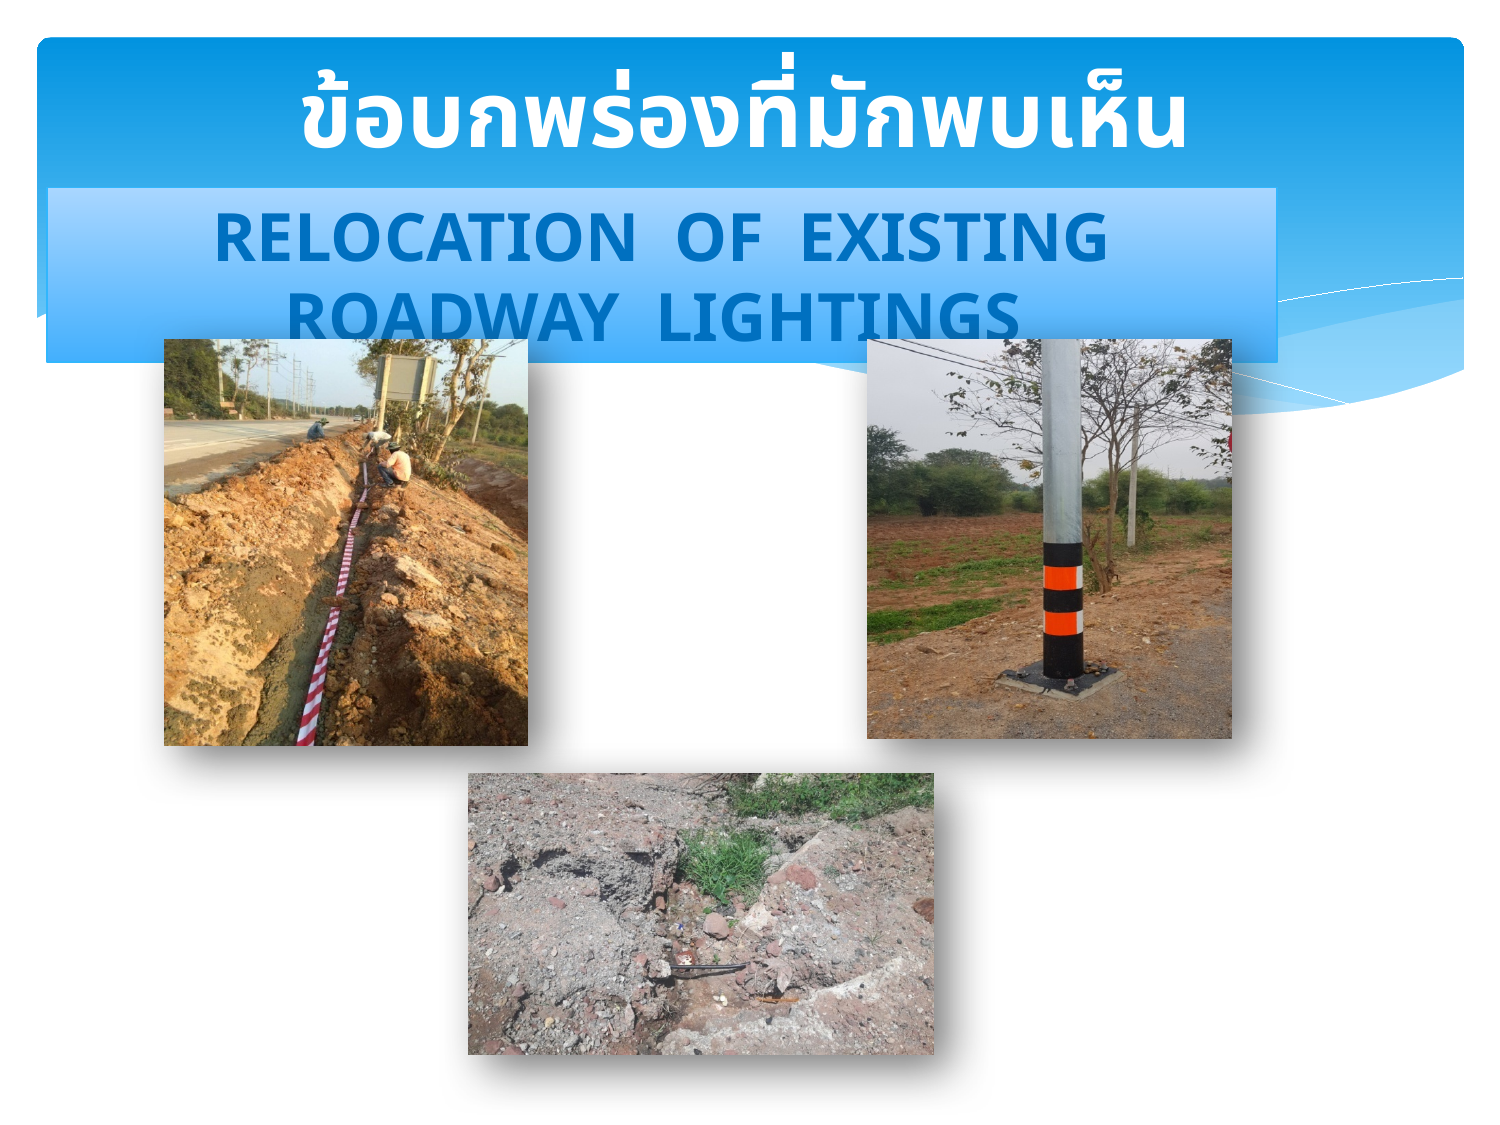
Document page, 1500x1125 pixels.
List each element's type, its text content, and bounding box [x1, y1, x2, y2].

text_box RELOCATION OF EXISTING ROADWAY LIGHTINGS [46, 187, 1278, 363]
picture [163, 339, 528, 746]
picture [866, 339, 1233, 739]
title ข้อบกพร่องที่มักพบเห็น [70, 46, 1421, 176]
picture [468, 773, 934, 1055]
